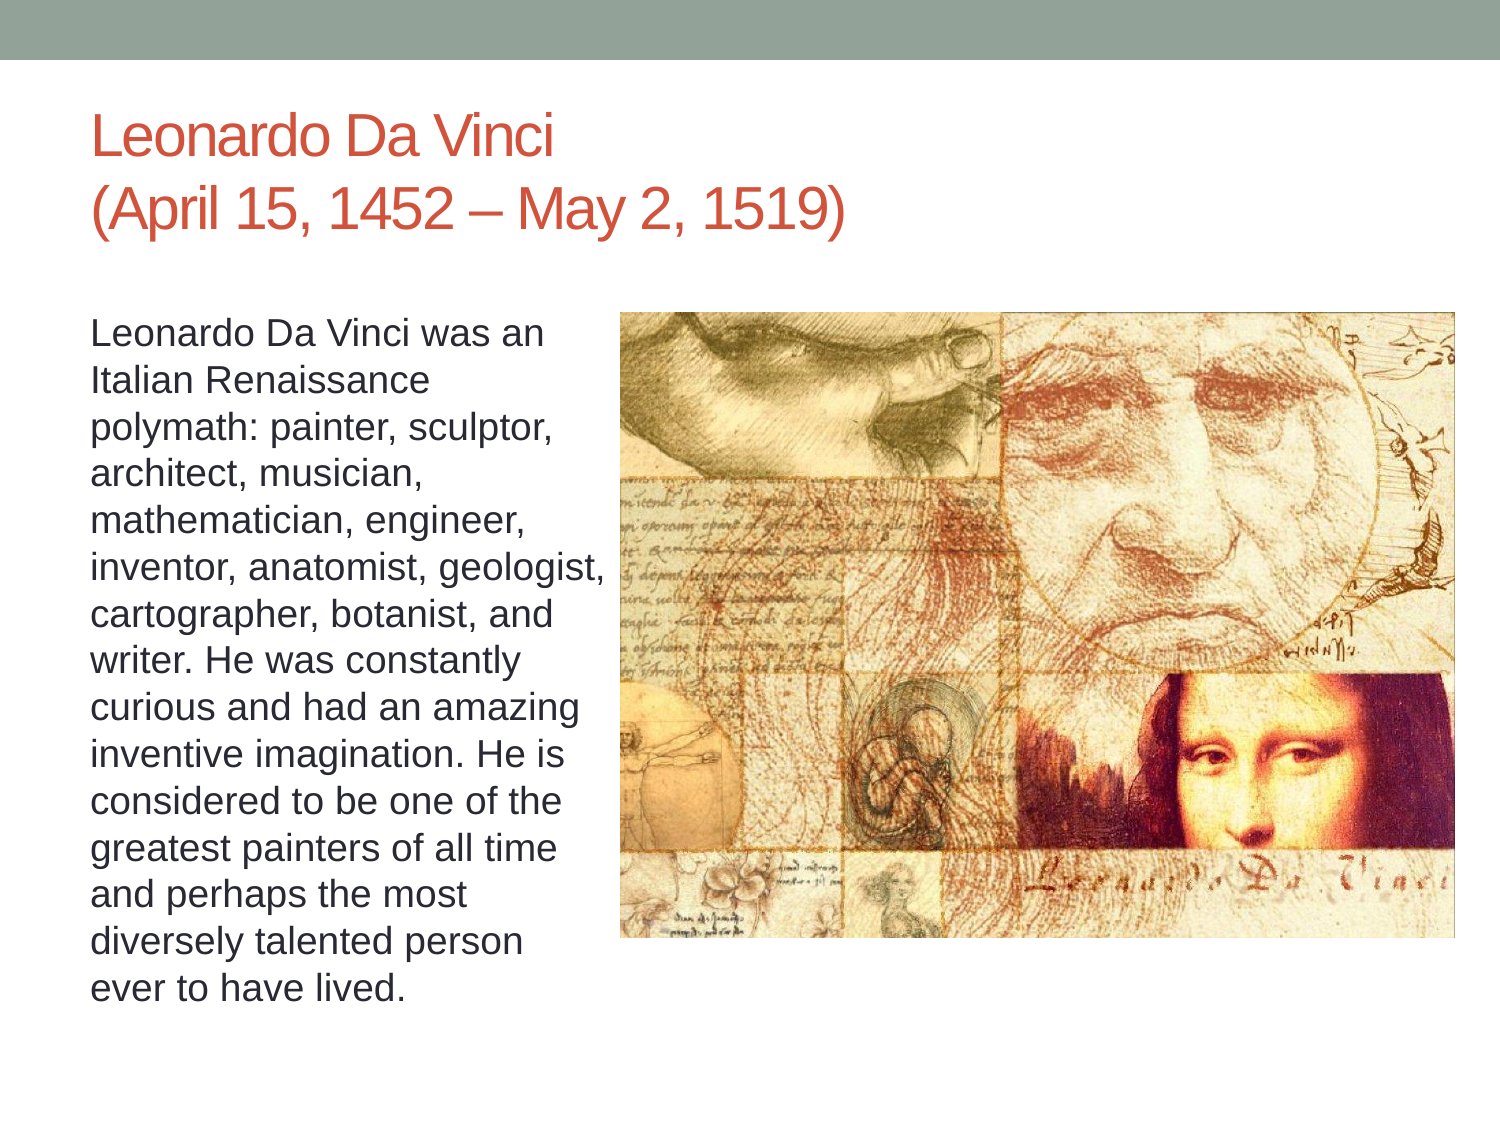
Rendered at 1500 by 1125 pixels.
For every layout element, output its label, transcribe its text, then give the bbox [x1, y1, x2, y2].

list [620, 312, 1455, 938]
list Leonardo Da Vinci was an Italian Renaissance polymath: painter, sculptor, architect, musician, mathematician, engineer, inventor, anatomist, geologist, cartographer, botanist, and writer. He was constantly curious and had an amazing inventive imagination. He is considered to be one of the greatest painters of all time and perhaps the most diversely talented person ever to have lived. [75, 299, 625, 1074]
title Leonardo Da Vinci (April 15, 1452 – May 2, 1519) [75, 87, 1425, 250]
